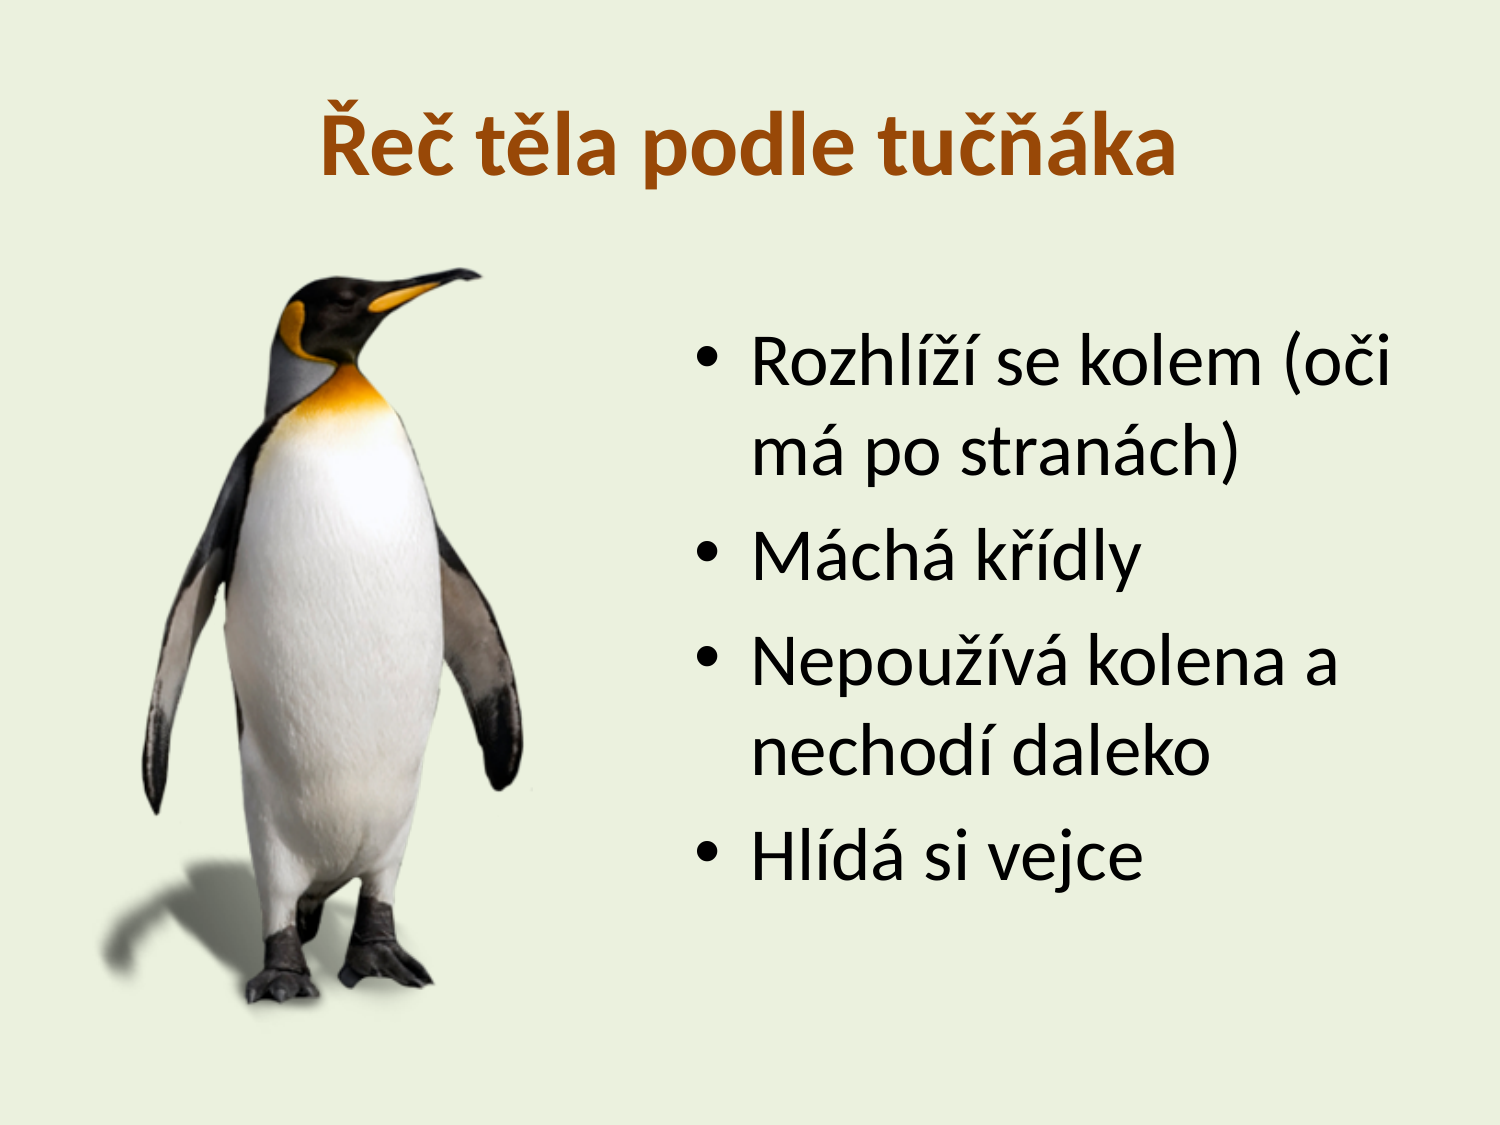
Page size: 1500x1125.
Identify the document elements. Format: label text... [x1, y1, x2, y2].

list Rozhlíží se kolem (oči má po stranách) Máchá křídly Nepoužívá kolena a nechodí daleko Hlídá si vejce [679, 302, 1425, 1005]
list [88, 266, 533, 1034]
title Řeč těla podle tučňáka [75, 45, 1425, 233]
